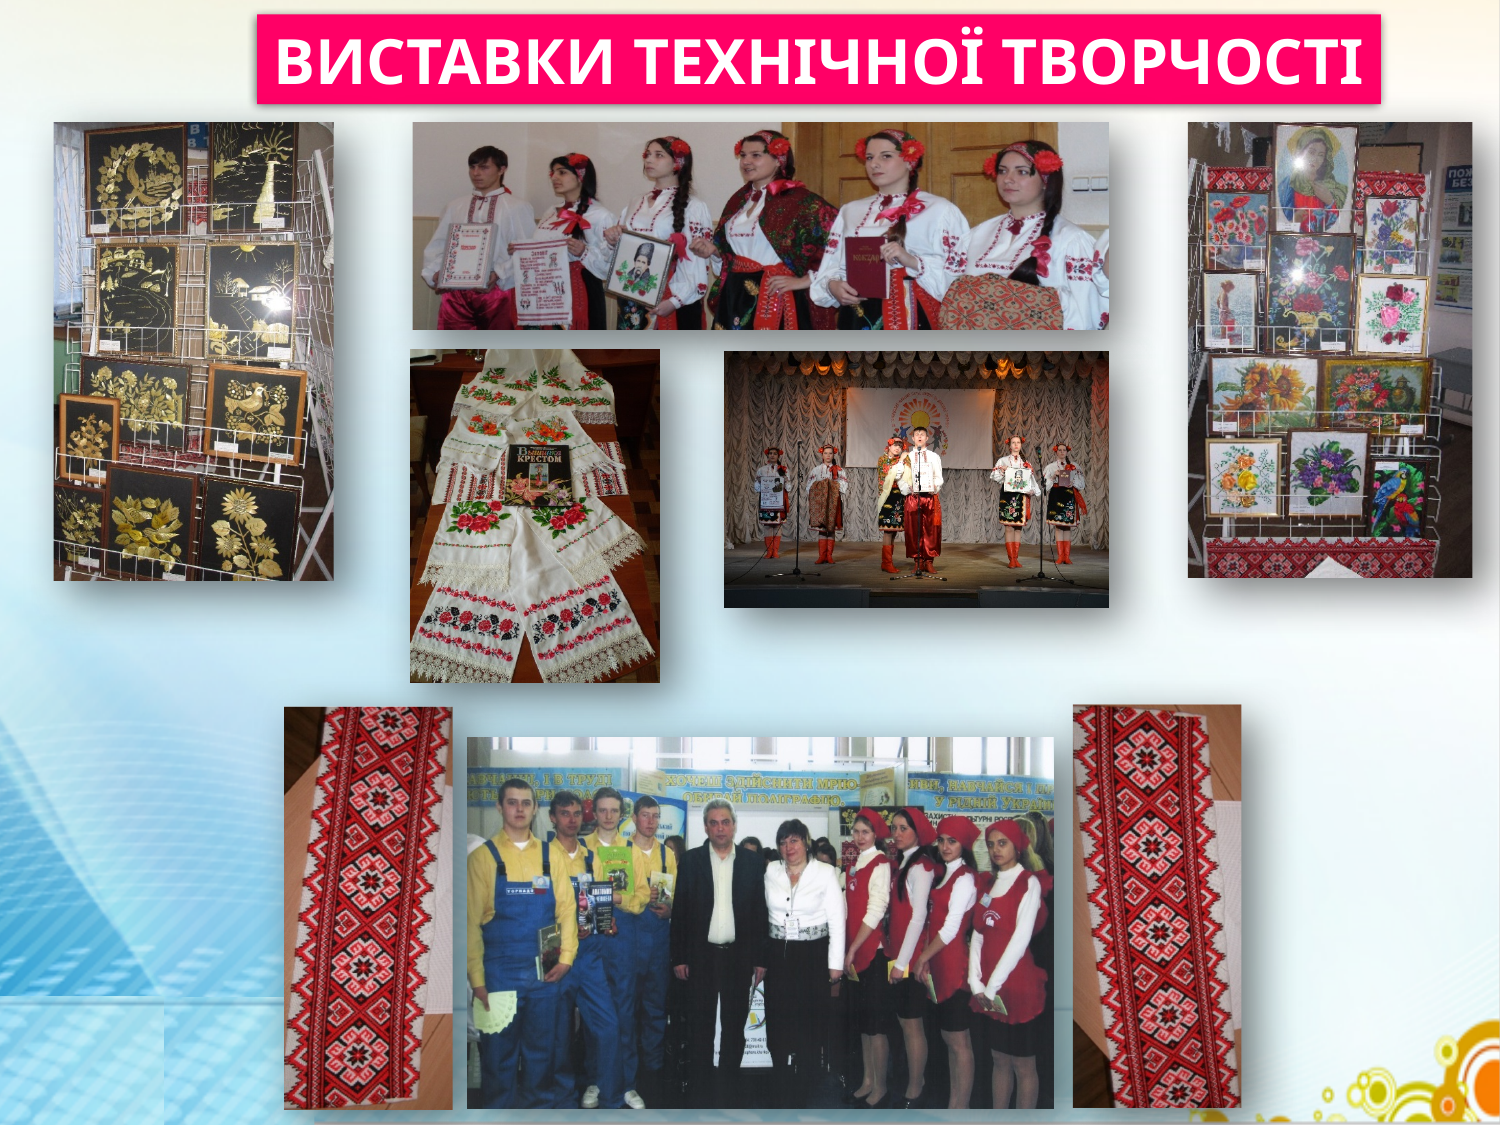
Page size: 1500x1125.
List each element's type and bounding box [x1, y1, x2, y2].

picture [1187, 122, 1473, 578]
picture [410, 349, 660, 683]
picture [166, 737, 1359, 1109]
picture [53, 122, 334, 581]
picture [412, 122, 1109, 330]
text_box [0, 0, 1500, 1125]
picture [724, 350, 1109, 608]
